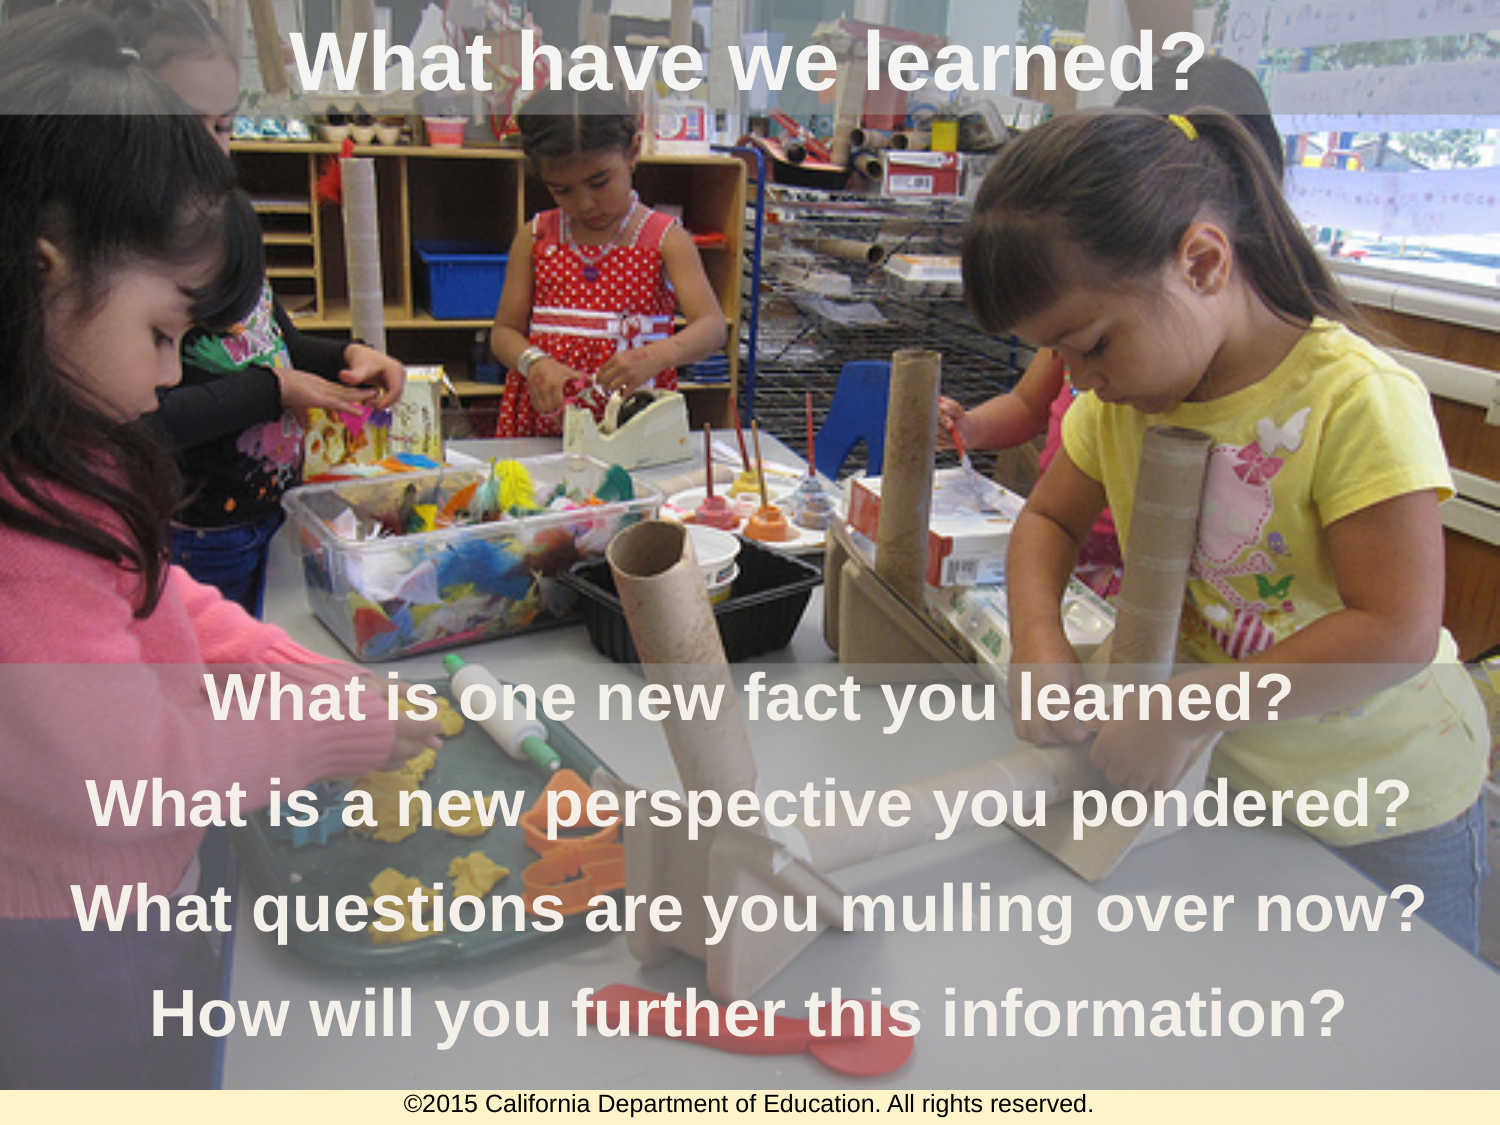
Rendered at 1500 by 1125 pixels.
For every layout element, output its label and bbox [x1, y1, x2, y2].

list [0, 0, 1500, 1091]
